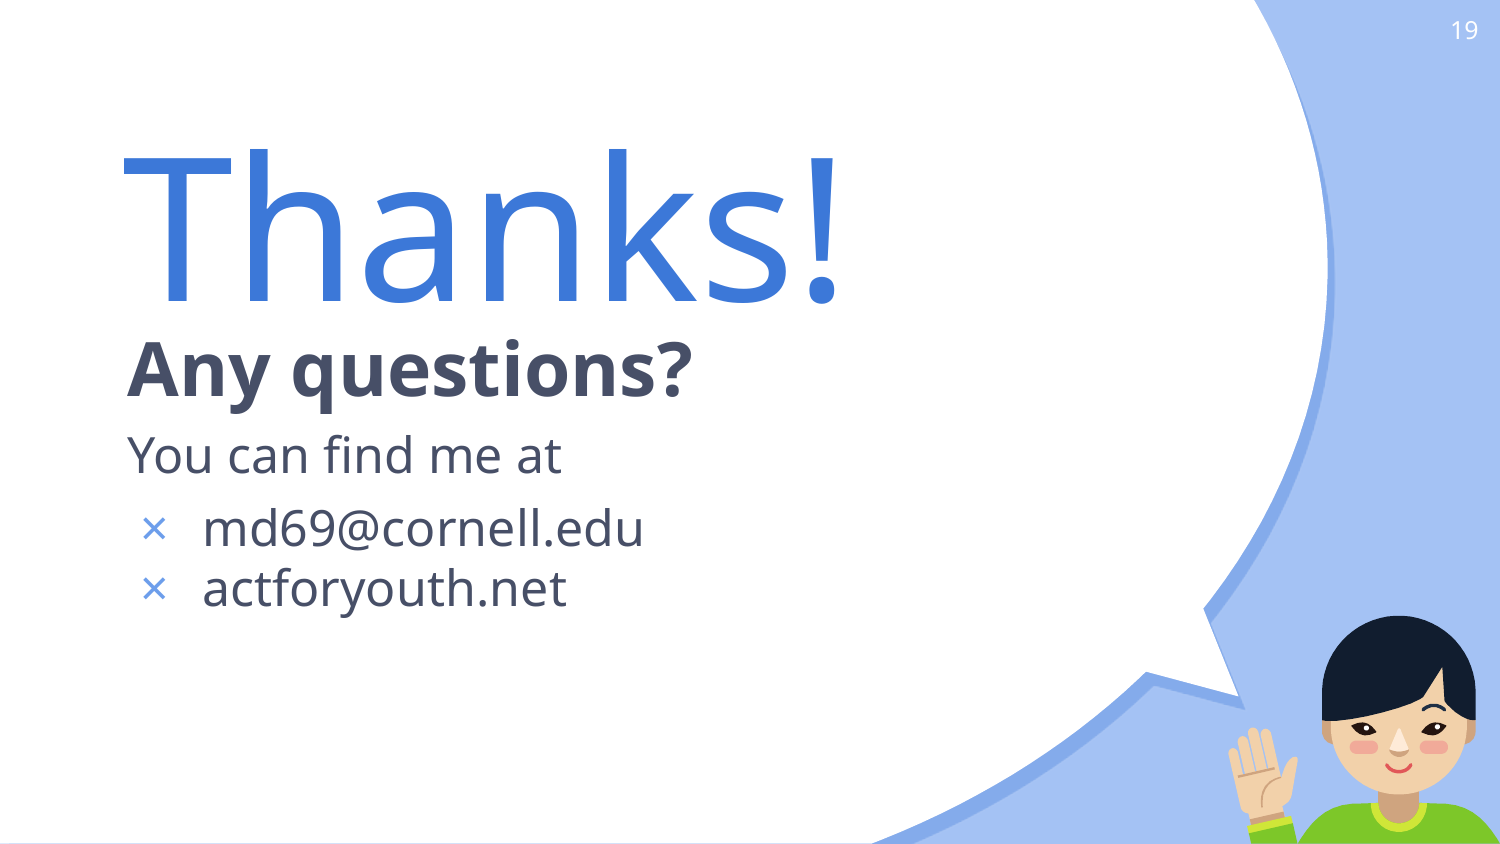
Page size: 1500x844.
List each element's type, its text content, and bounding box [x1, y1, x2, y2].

slide_number 19 [1403, 0, 1494, 65]
subtitle Any questions? You can find me at md69@cornell.edu actforyouth.net [112, 306, 1087, 677]
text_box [1228, 615, 1500, 844]
title Thanks! [107, 233, 1087, 356]
